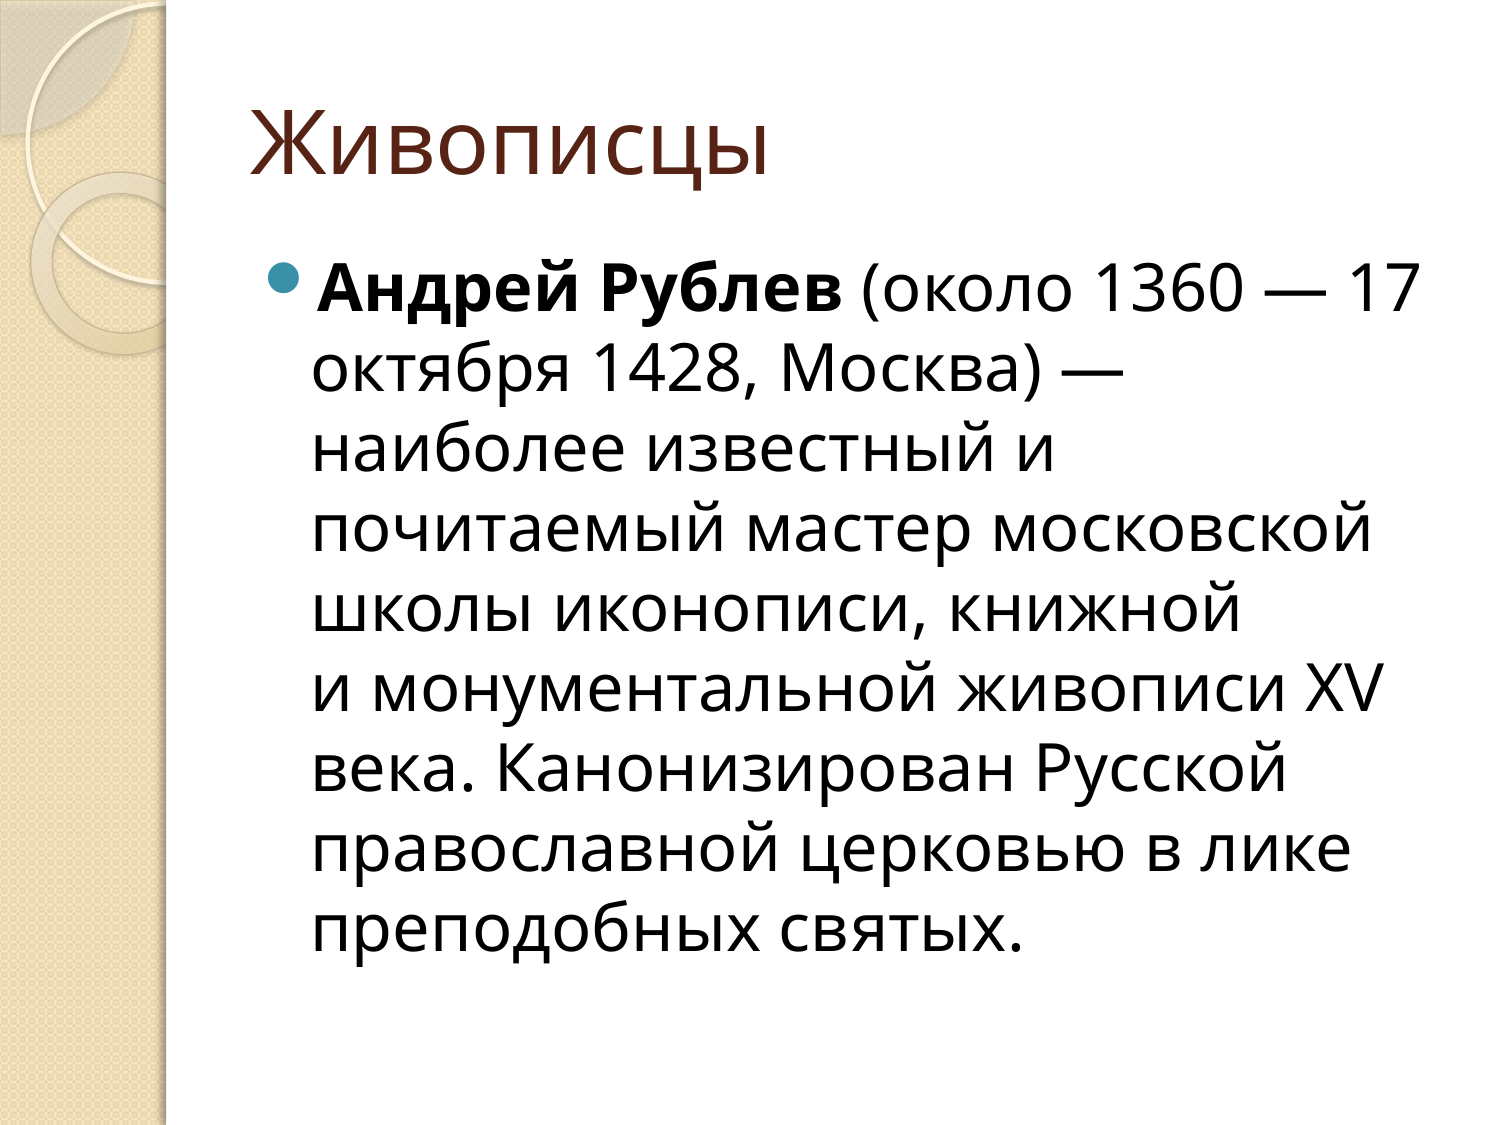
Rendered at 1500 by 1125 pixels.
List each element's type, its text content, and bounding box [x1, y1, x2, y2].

list Андрей Рублев (около 1360 — 17 октября 1428, Москва) — наиболее известный и почитаемый мастер московской школы иконописи, книжной и монументальной живописи XV века. Канонизирован Русской православной церковью в лике преподобных святых. [235, 237, 1466, 1025]
title Живописцы [235, 45, 1466, 233]
